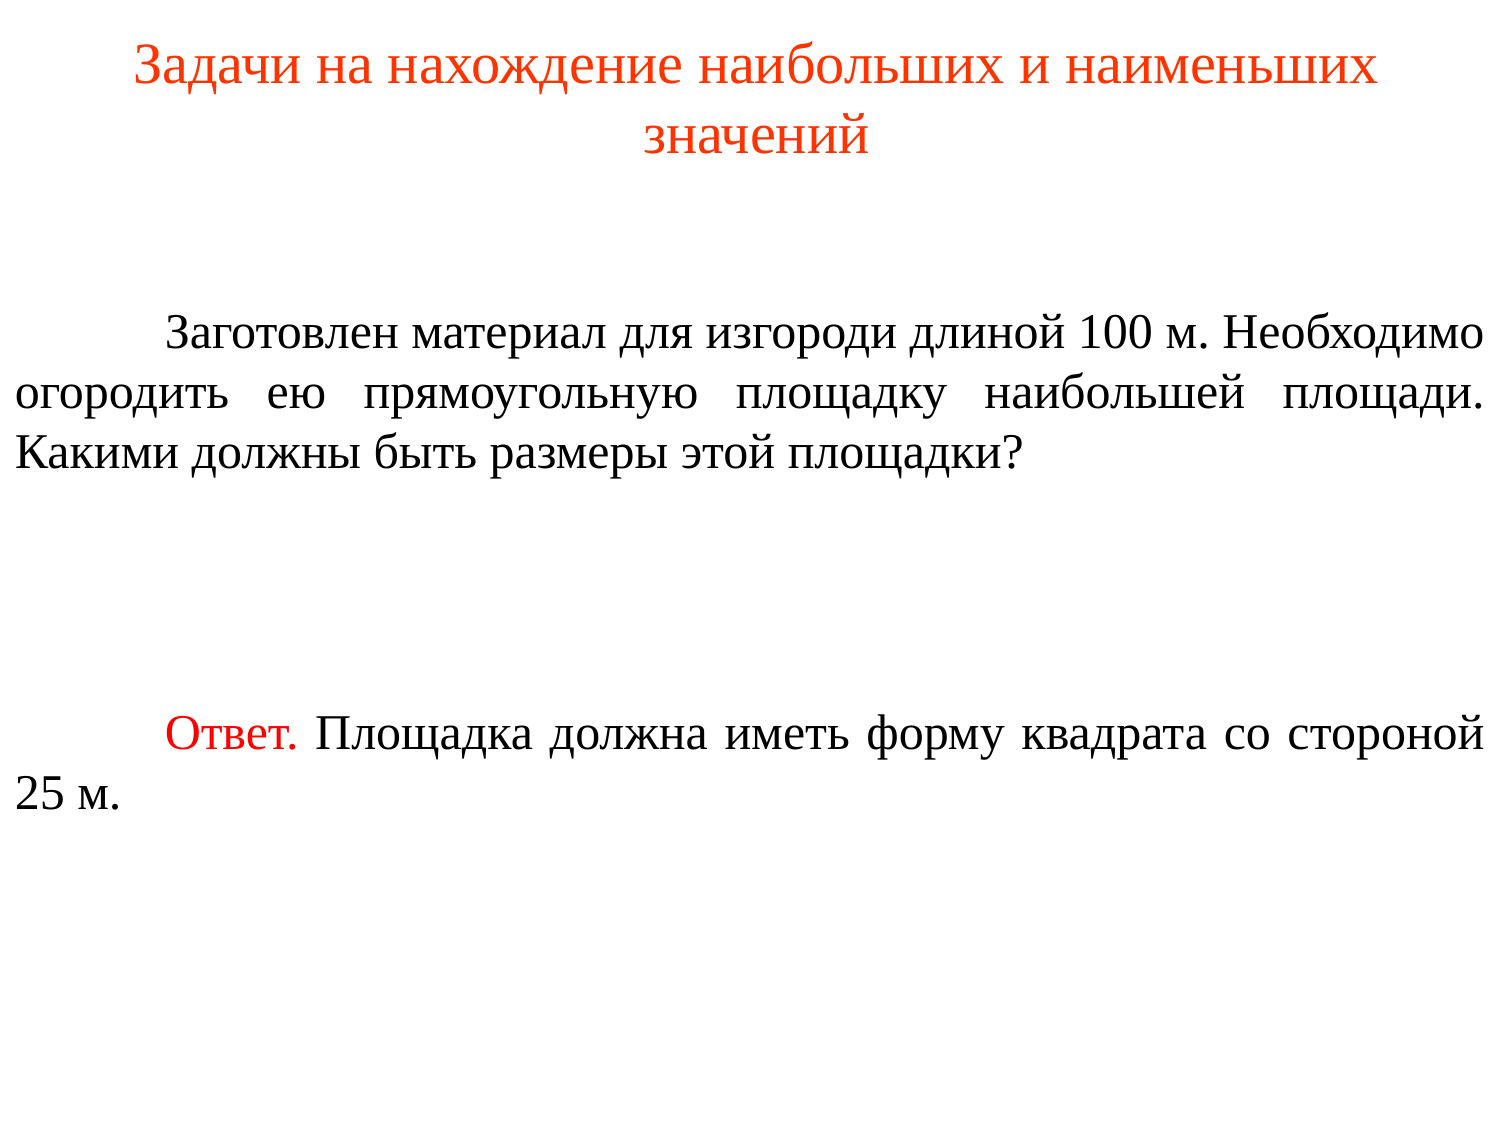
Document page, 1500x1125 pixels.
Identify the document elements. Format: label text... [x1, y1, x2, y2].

title Задачи на нахождение наибольших и наименьших значений [6, 29, 1500, 161]
text_box Ответ. Площадка должна иметь форму квадрата со стороной 25 м. [0, 692, 1500, 828]
text_box Заготовлен материал для изгороди длиной 100 м. Необходимо огородить ею прямоугольную площадку наибольшей площади. Какими должны быть размеры этой площадки? [0, 290, 1500, 486]
